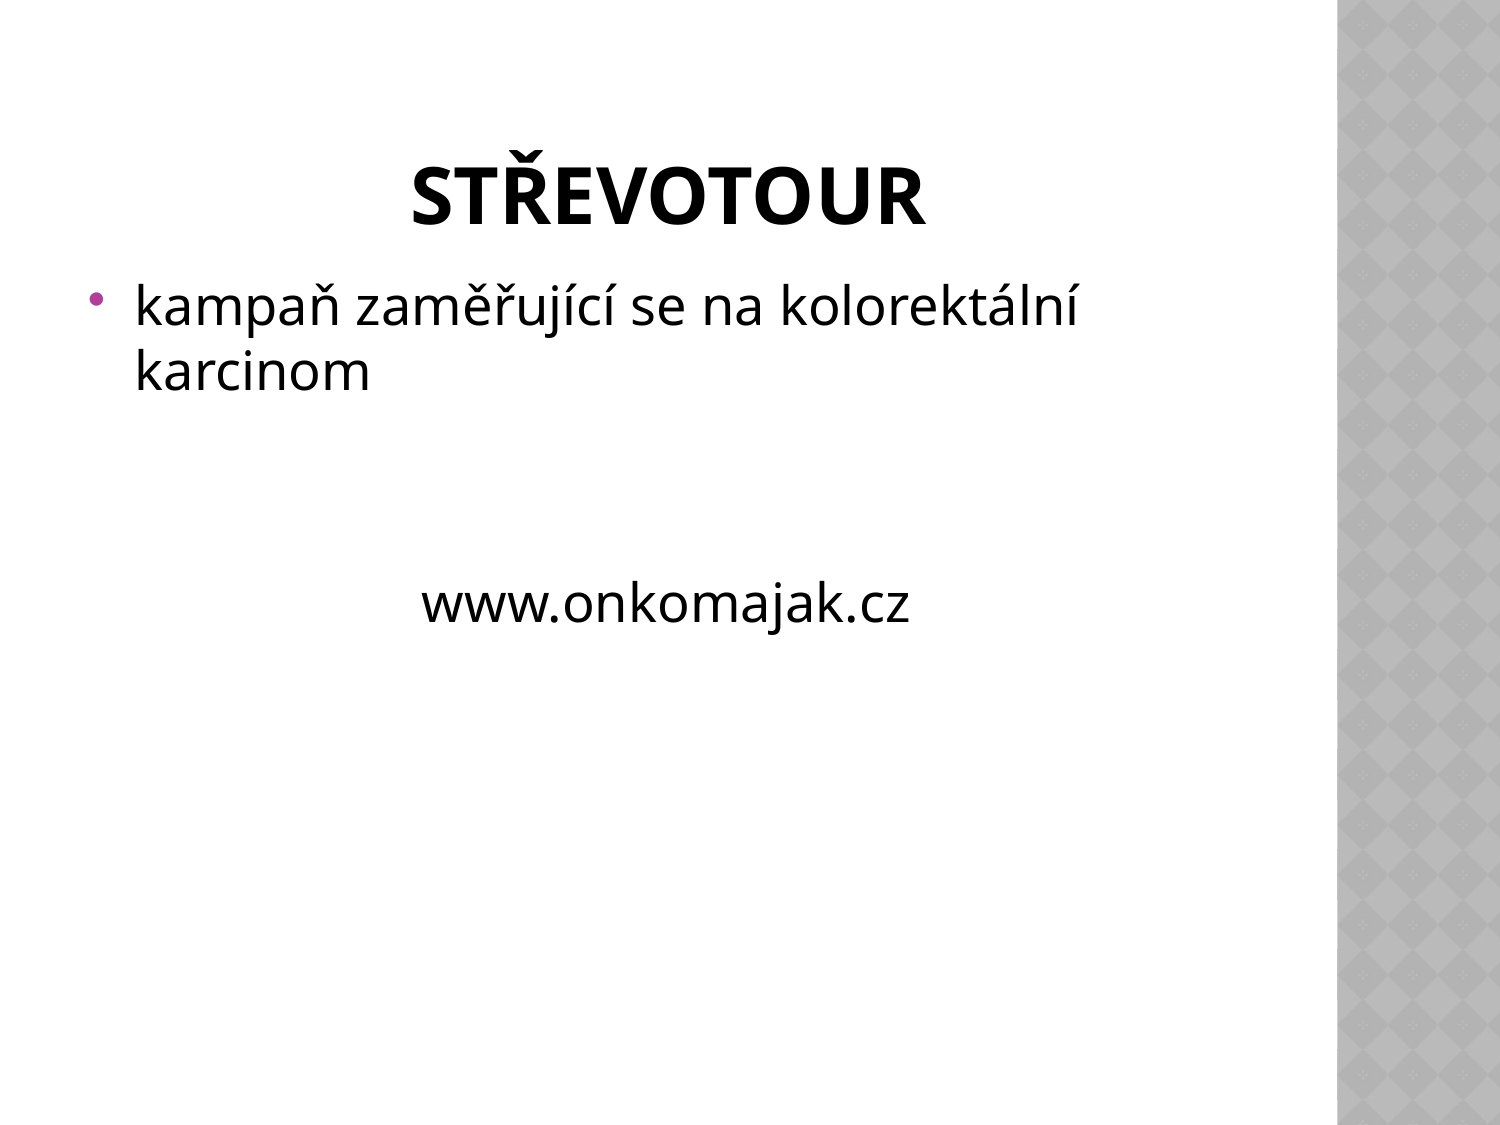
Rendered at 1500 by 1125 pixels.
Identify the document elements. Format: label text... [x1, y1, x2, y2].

list kampaň zaměřující se na kolorektální karcinom www.onkomajak.cz [75, 264, 1263, 1059]
title STŘEVOTOUR [75, 52, 1263, 240]
